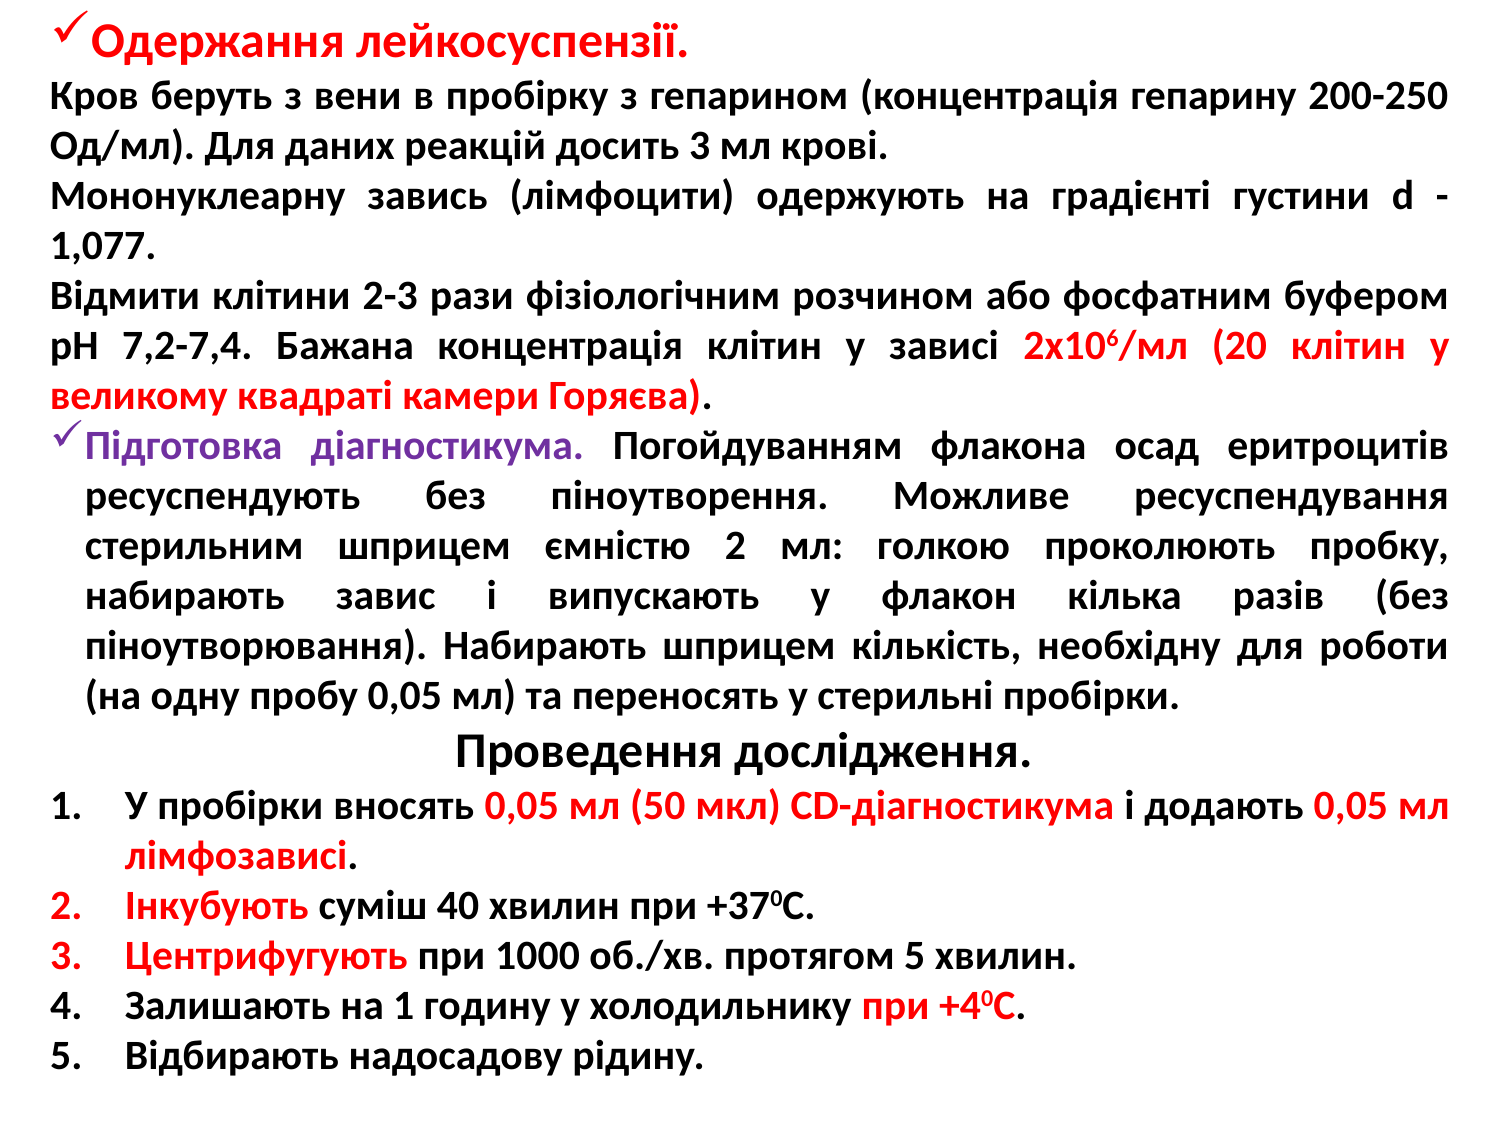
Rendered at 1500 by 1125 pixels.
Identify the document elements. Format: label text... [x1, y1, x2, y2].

text_box Одержання лейкосуспензії. Кров беруть з вени в пробірку з гепарином (концентрація гепарину 200-250 Од/мл). Для даних реакцій досить 3 мл крові. Мононуклеарну завись (лімфоцити) одержують на градієнті густини d - 1,077. Відмити клітини 2-3 рази фізіологічним розчином або фосфатним буфером рН 7,2-7,4. Бажана концентрація клітин у зависі 2х106/мл (20 клітин у великому квадраті камери Горяєва). Підготовка діагностикума. Погойдуванням флакона осад еритроцитів ресуспендують без піноутворення. Можливе ресуспендування стерильним шприцем ємністю 2 мл: голкою проколюють пробку, набирають завис і випускають у флакон кілька разів (без піноутворювання). Набирають шприцем кількість, необхідну для роботи (на одну пробу 0,05 мл) та переносять у стерильні пробірки. Проведення дослідження. У пробірки вносять 0,05 мл (50 мкл) CD-діагностикума і додають 0,05 мл лімфозависі. Інкубують суміш 40 хвилин при +370С. Центрифугують при 1000 об./хв. протягом 5 хвилин. Залишають на 1 годину у холодильнику при +40С. Відбирають надосадову рідину. [35, 0, 1465, 1086]
